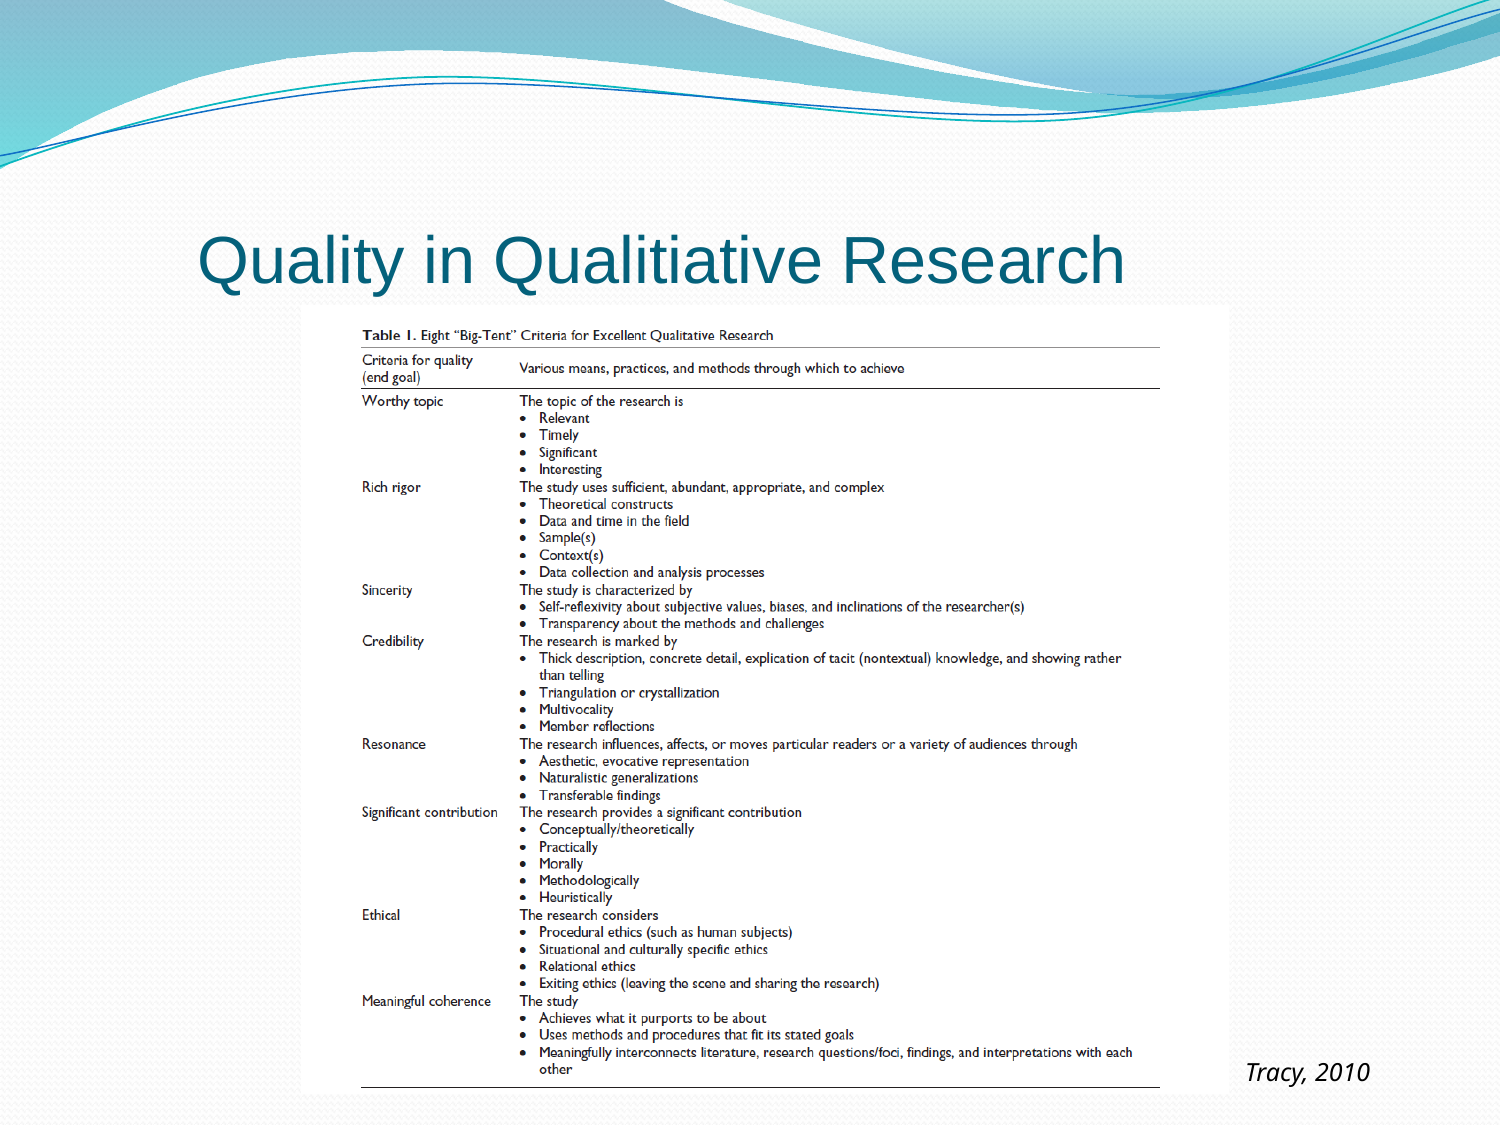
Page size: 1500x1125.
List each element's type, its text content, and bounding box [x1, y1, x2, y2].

picture [300, 304, 1230, 1095]
text_box Tracy, 2010 [1236, 1048, 1386, 1094]
title Quality in Qualitiative Research [183, 137, 1462, 378]
